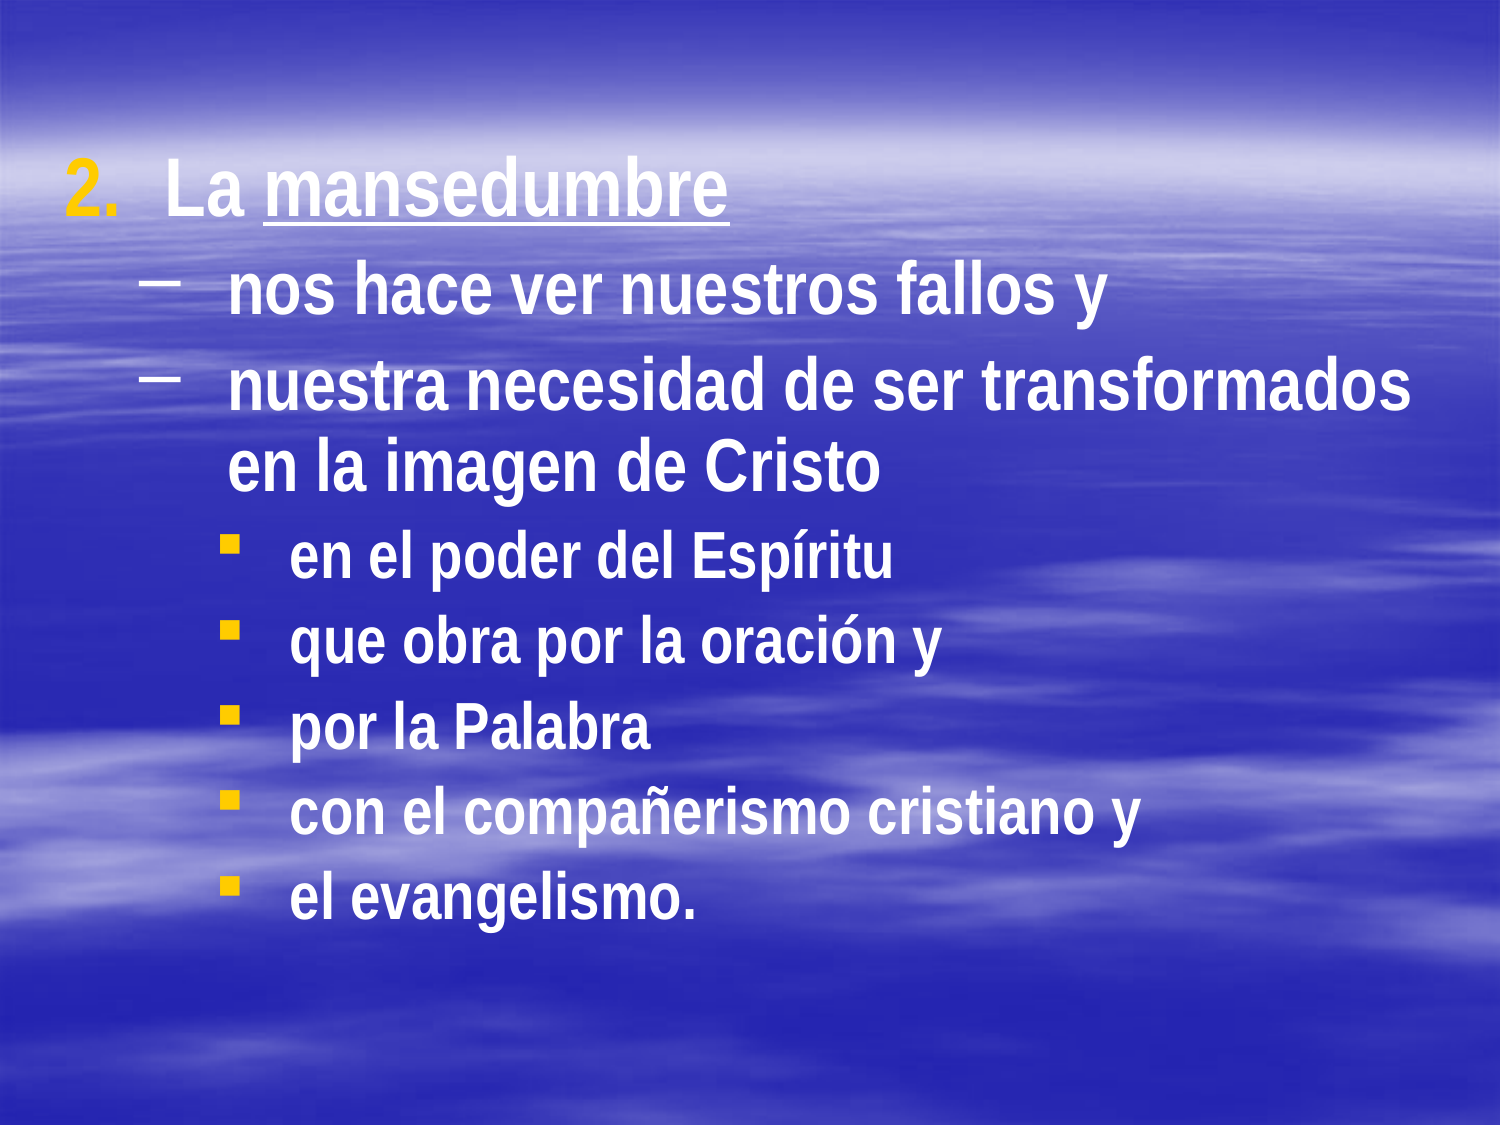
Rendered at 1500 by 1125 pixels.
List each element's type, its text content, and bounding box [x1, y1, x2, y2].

list La mansedumbre nos hace ver nuestros fallos y nuestra necesidad de ser transformados en la imagen de Cristo en el poder del Espíritu que obra por la oración y por la Palabra con el compañerismo cristiano y el evangelismo. [49, 137, 1451, 1001]
